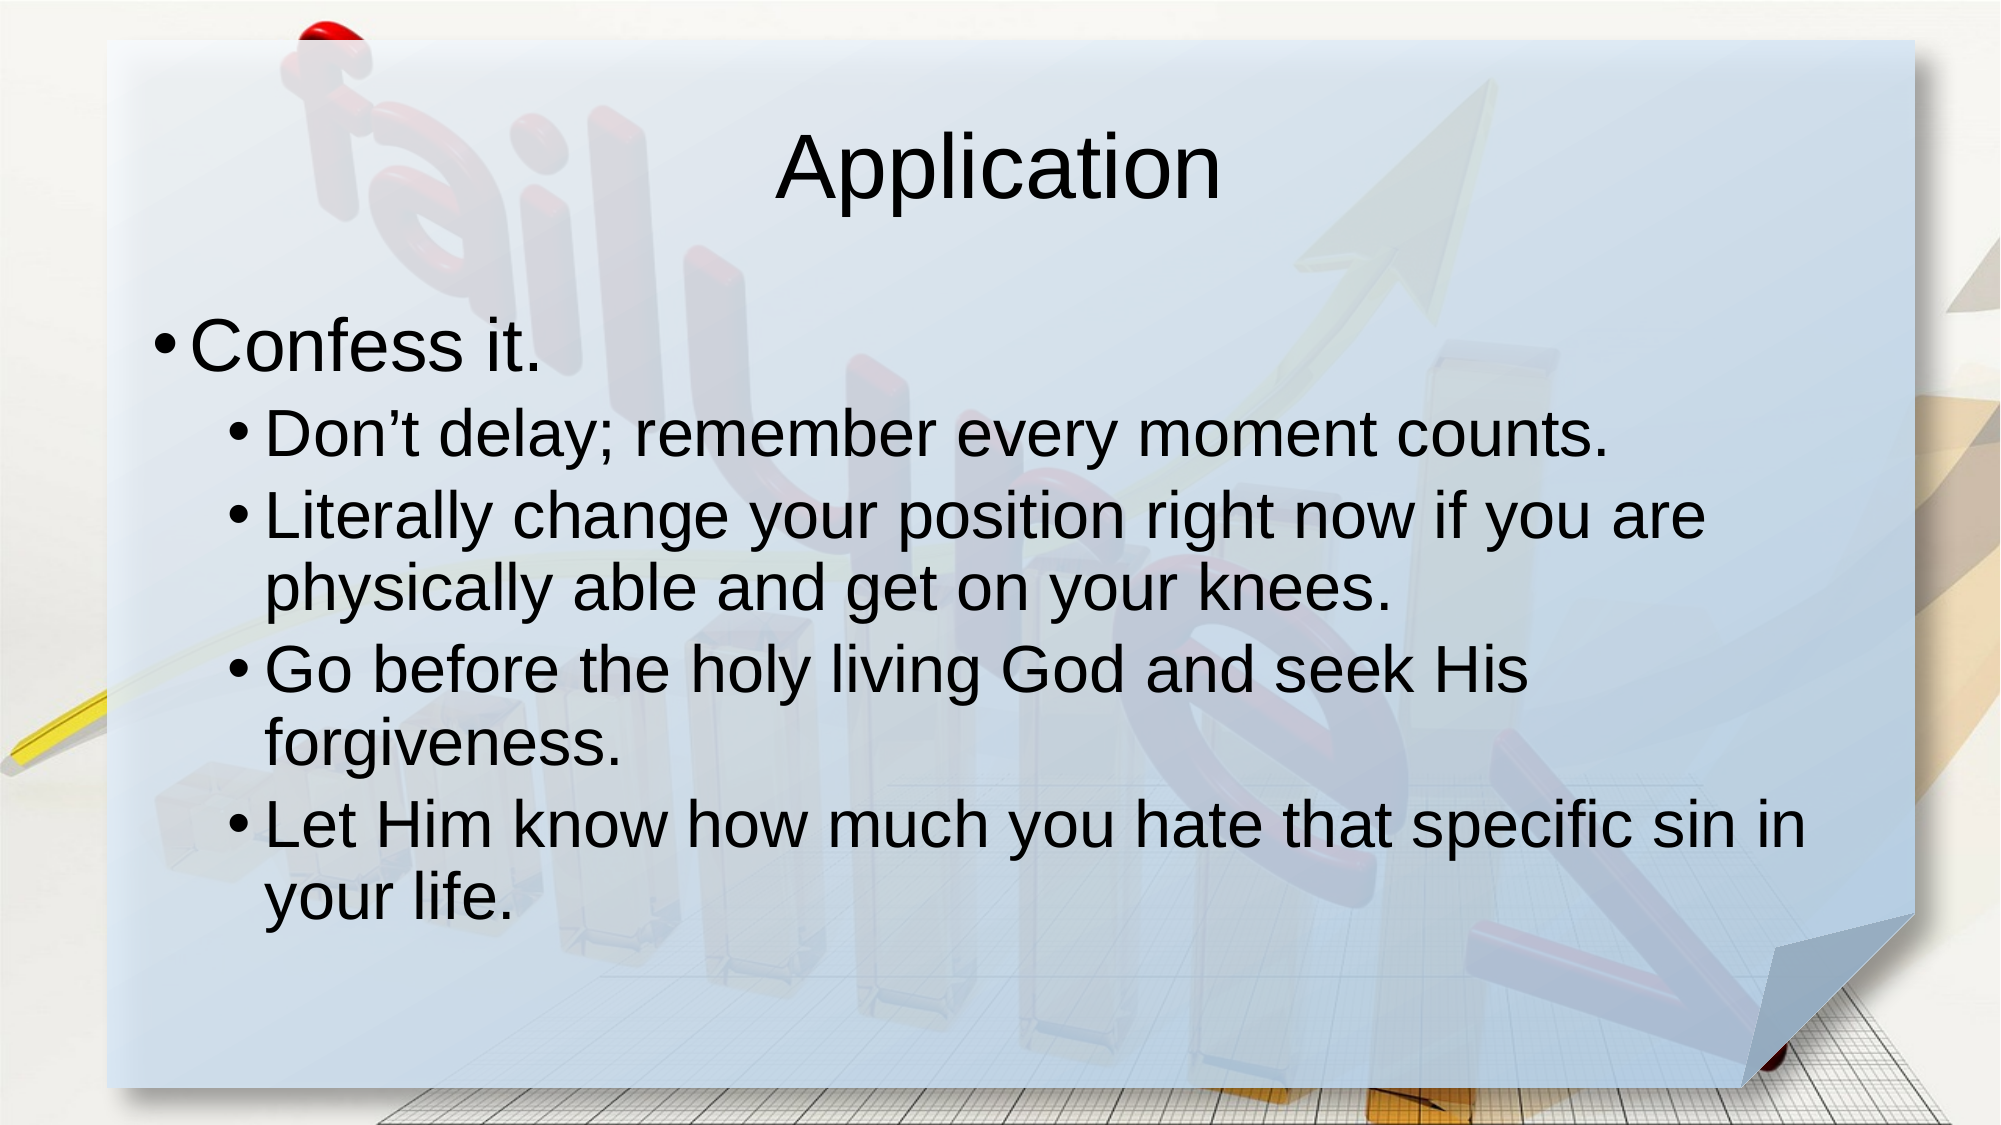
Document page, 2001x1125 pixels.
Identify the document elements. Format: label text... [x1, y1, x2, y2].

list Confess it. Don’t delay; remember every moment counts. Literally change your position right now if you are physically able and get on your knees. Go before the holy living God and seek His forgiveness. Let Him know how much you hate that specific sin in your life. [137, 299, 1863, 1014]
picture [0, 0, 2001, 1125]
title Application [137, 59, 1863, 278]
